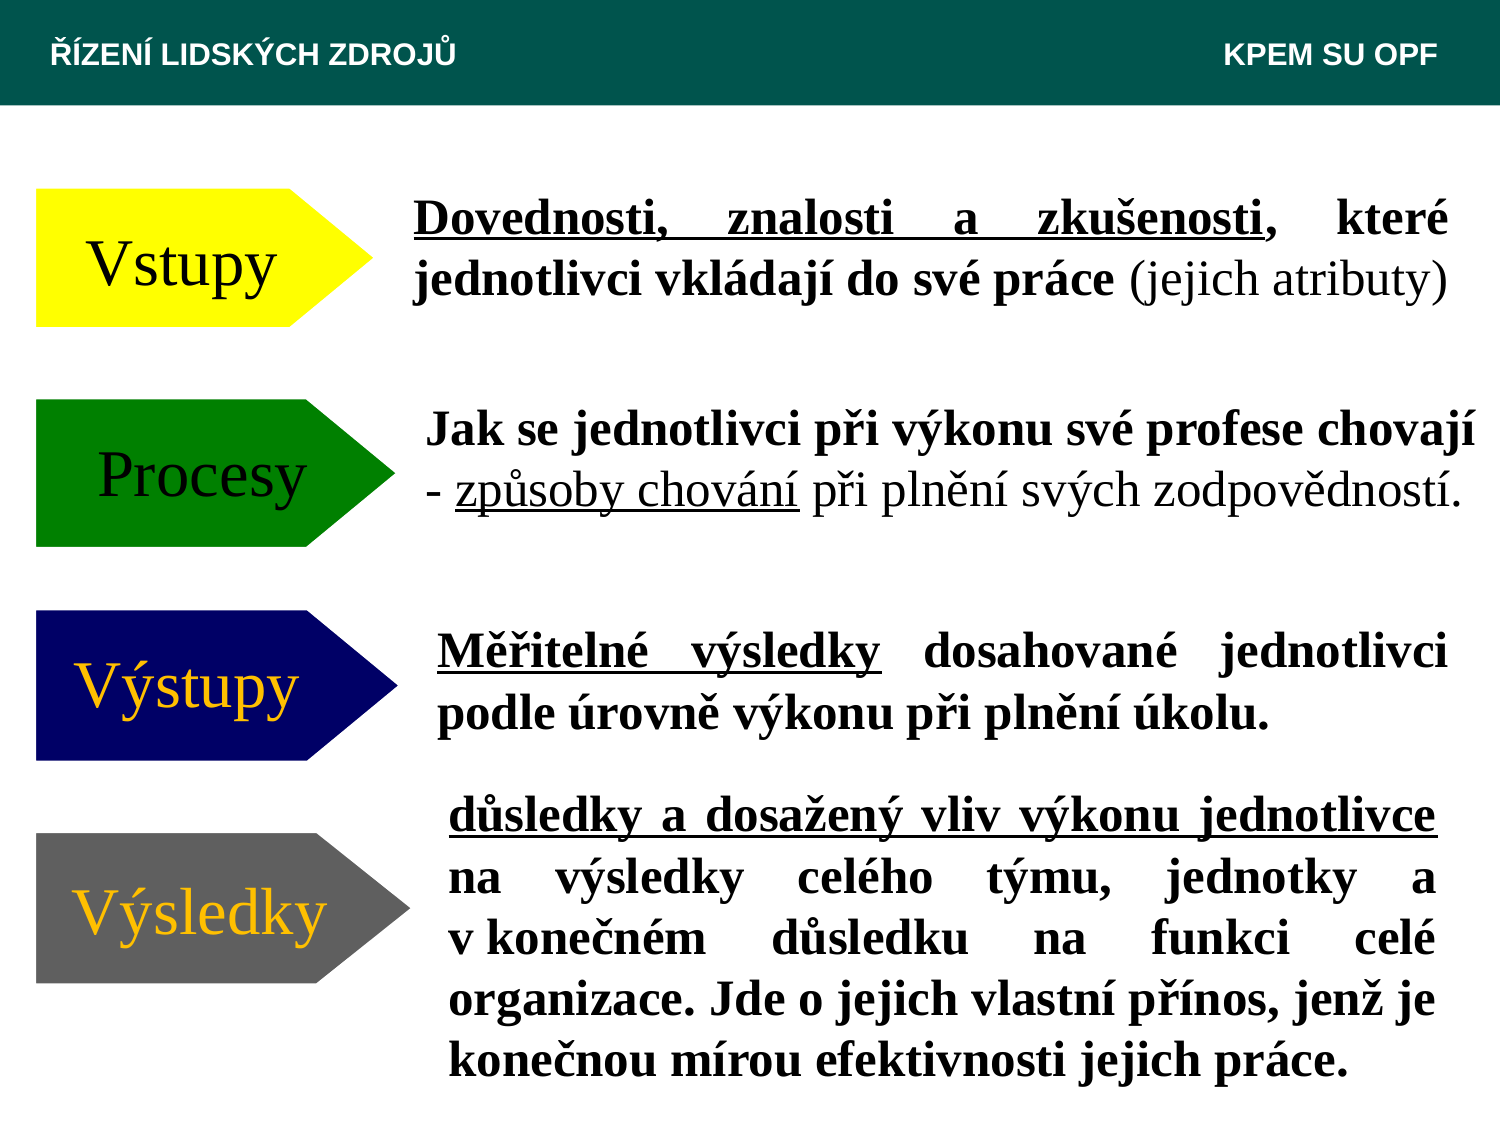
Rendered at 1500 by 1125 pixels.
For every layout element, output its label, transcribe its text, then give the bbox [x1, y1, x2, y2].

text_box Dovednosti, znalosti a zkušenosti, které jednotlivci vkládají do své práce (jejich atributy) [398, 175, 1465, 314]
text_box Výsledky [35, 831, 413, 985]
text_box [35, 398, 344, 548]
text_box [35, 187, 376, 329]
text_box Měřitelné výsledky dosahované jednotlivci podle úrovně výkonu při plnění úkolu. [421, 609, 1465, 747]
text_box Vstupy [70, 210, 317, 306]
text_box Procesy [81, 421, 372, 517]
text_box [364, 656, 400, 715]
text_box [372, 452, 398, 494]
text_box důsledky a dosažený vliv výkonu jednotlivce na výsledky celého týmu, jednotky a v konečném důsledku na funkci celé organizace. Jde o jejich vlastní přínos, jenž je konečnou mírou efektivnosti jejich práce. [433, 773, 1453, 1095]
text_box ŘÍZENÍ LIDSKÝCH ZDROJŮ KPEM SU OPF [0, 0, 1500, 107]
text_box Výstupy [58, 632, 364, 728]
text_box Jak se jednotlivci při výkonu své profese chovají - způsoby chování při plnění svých zodpovědností. [410, 386, 1500, 525]
text_box [35, 609, 349, 762]
